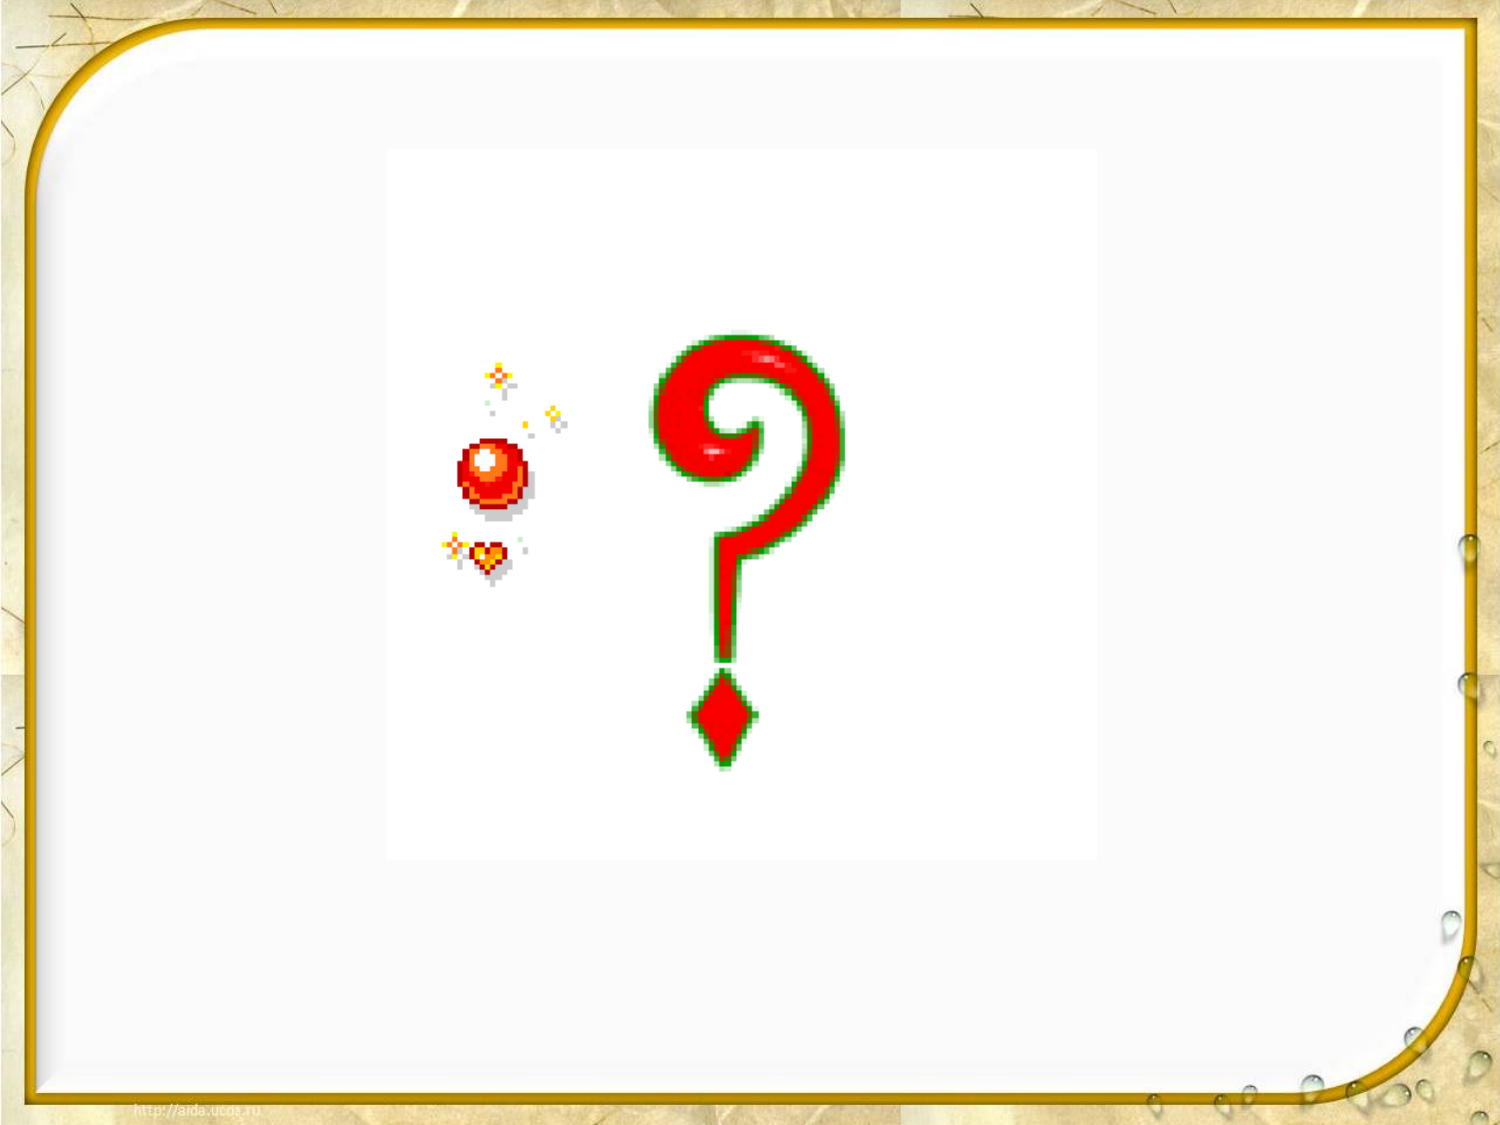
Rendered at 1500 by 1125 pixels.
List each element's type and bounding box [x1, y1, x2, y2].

list [387, 149, 1098, 860]
picture [0, 0, 1500, 1125]
